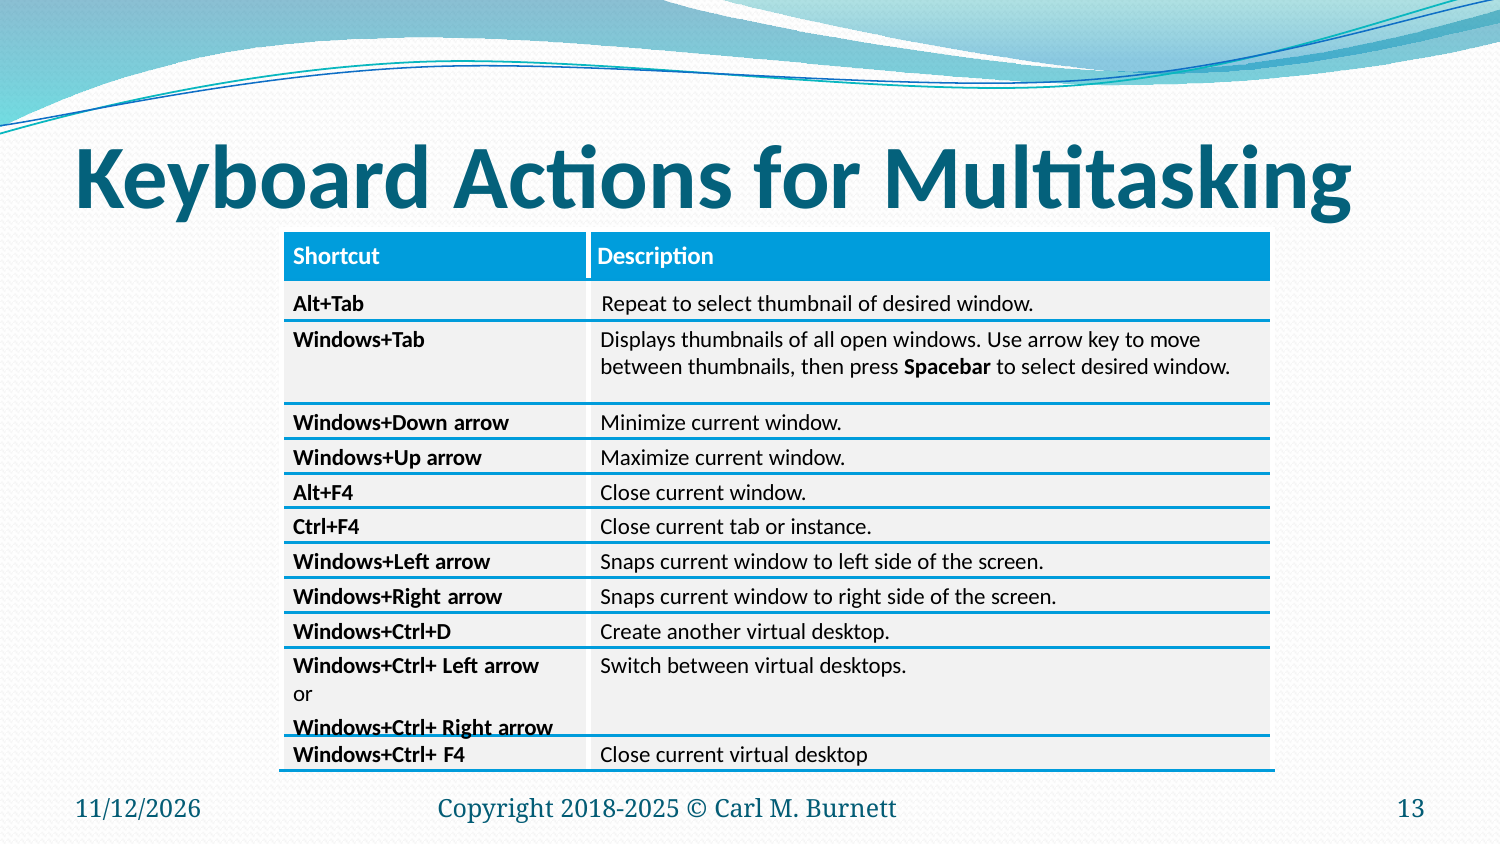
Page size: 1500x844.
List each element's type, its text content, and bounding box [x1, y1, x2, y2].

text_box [278, 226, 1276, 772]
footer Copyright 2018-2025 © Carl M. Burnett [437, 786, 988, 827]
title Keyboard Actions for Multitasking [75, 86, 1438, 228]
slide_number 13 [1299, 782, 1425, 827]
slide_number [75, 782, 425, 827]
